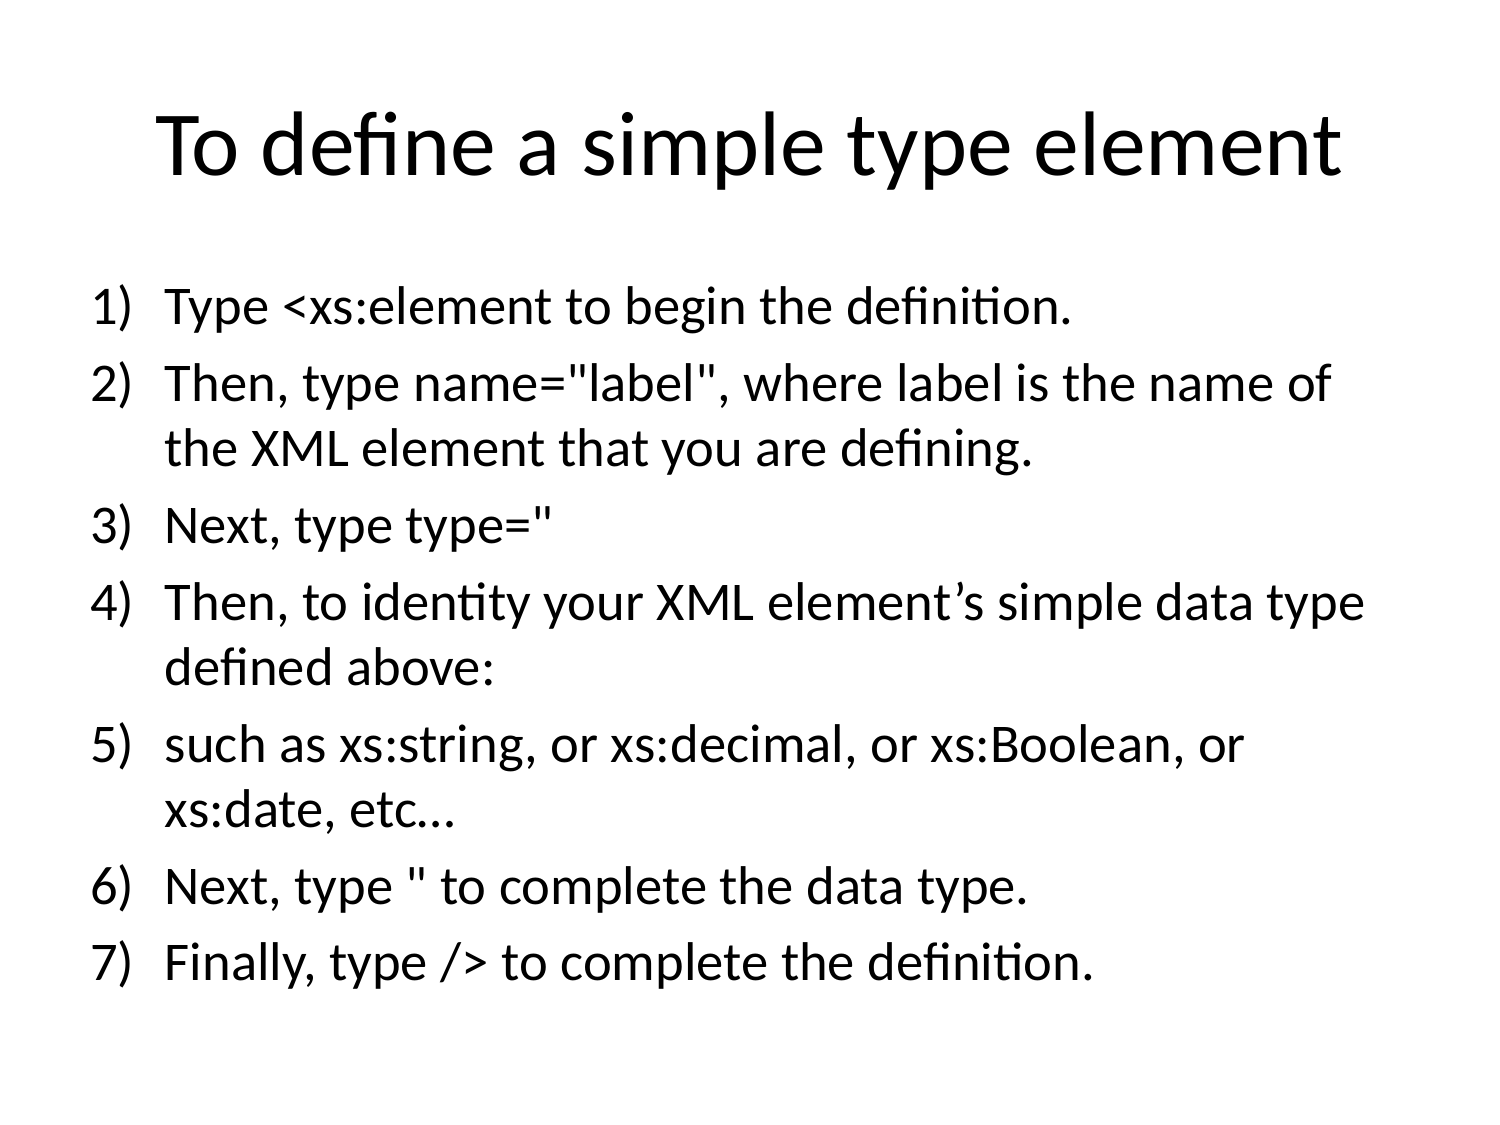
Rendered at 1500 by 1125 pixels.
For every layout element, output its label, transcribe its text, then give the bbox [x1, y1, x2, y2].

title To define a simple type element [75, 45, 1425, 233]
list Type <xs:element to begin the definition. Then, type name="label", where label is the name of the XML element that you are defining. Next, type type=" Then, to identity your XML element’s simple data type defined above: such as xs:string, or xs:decimal, or xs:Boolean, or xs:date, etc… Next, type " to complete the data type. Finally, type /> to complete the definition. [75, 262, 1425, 1005]
